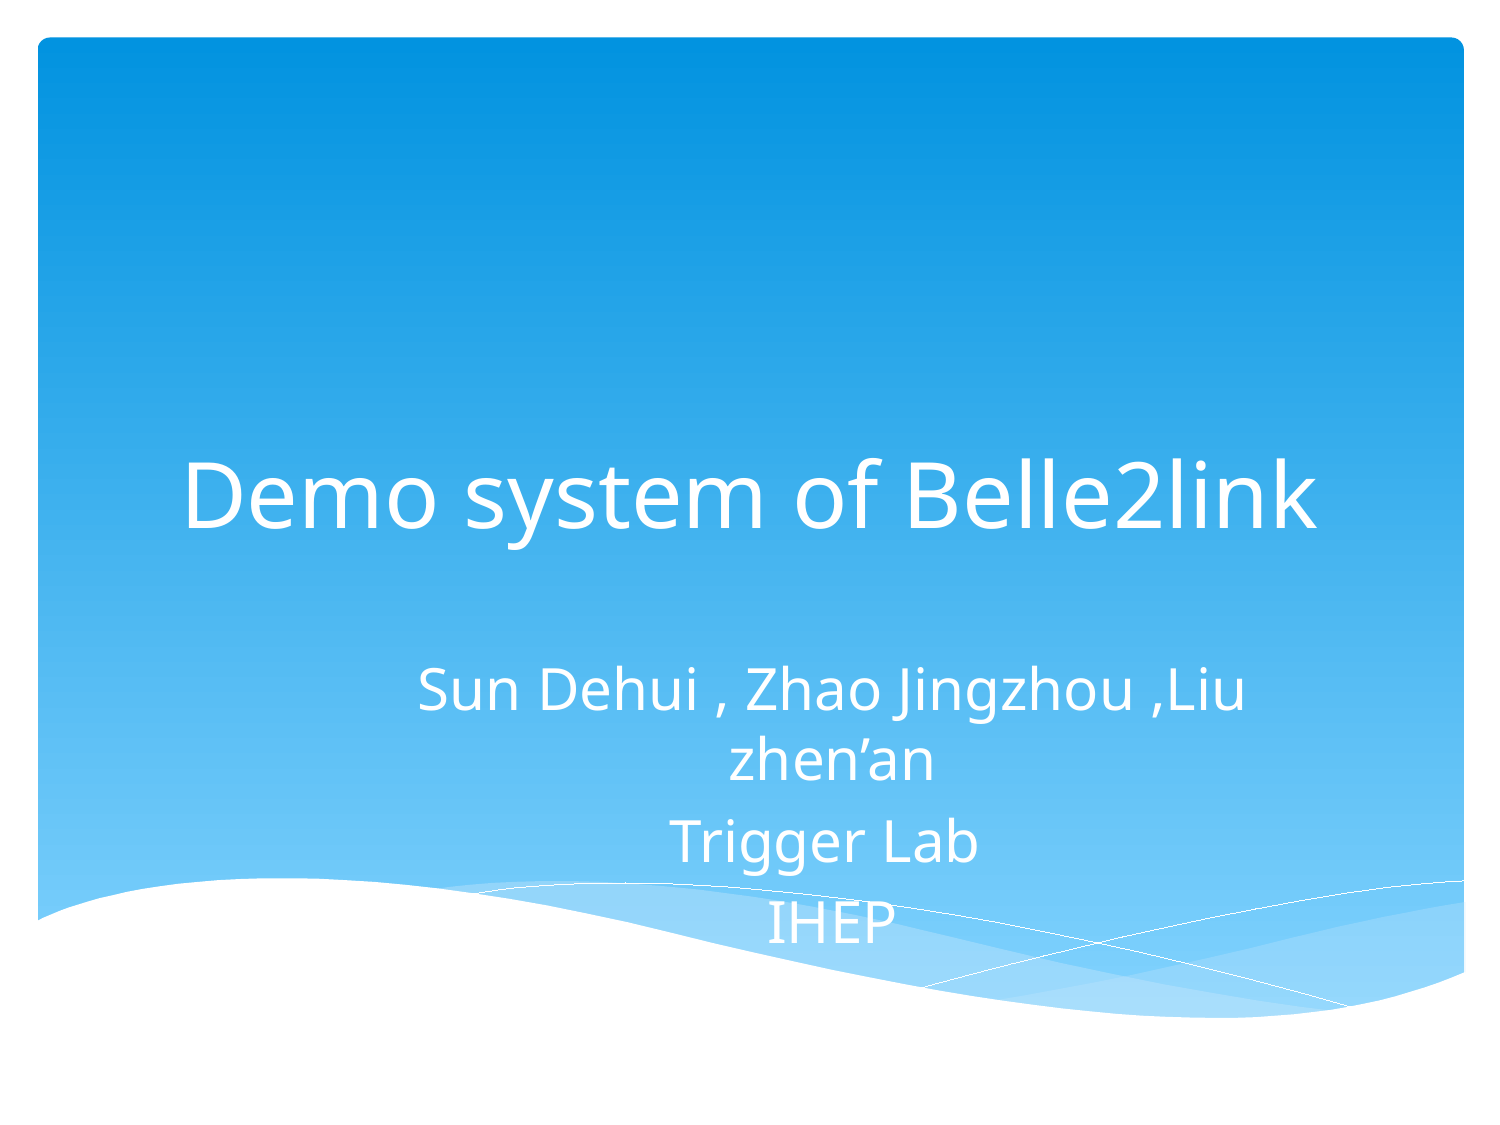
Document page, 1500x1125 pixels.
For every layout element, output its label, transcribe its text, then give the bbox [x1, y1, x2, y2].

subtitle Sun Dehui , Zhao Jingzhou ,Liu zhen’an Trigger Lab IHEP [348, 645, 1317, 1047]
title Demo system of Belle2link [112, 262, 1388, 555]
